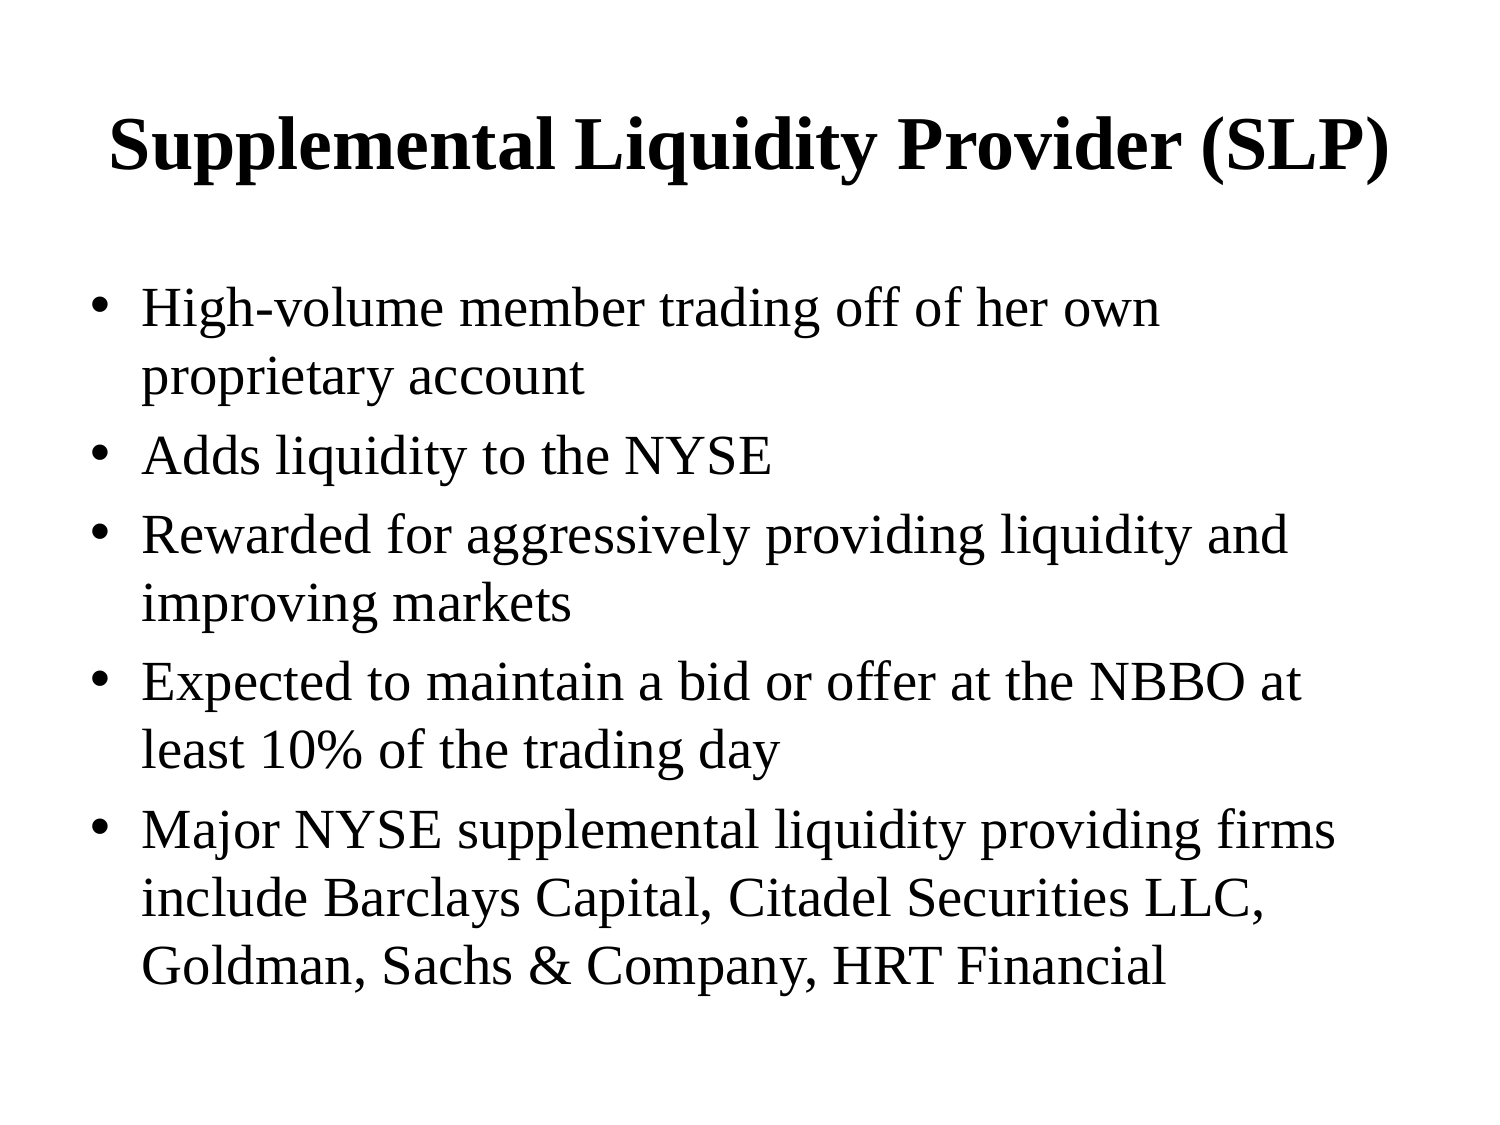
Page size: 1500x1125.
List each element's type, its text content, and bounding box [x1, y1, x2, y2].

list High-volume member trading off of her own proprietary account Adds liquidity to the NYSE Rewarded for aggressively providing liquidity and improving markets Expected to maintain a bid or offer at the NBBO at least 10% of the trading day Major NYSE supplemental liquidity providing firms include Barclays Capital, Citadel Securities LLC, Goldman, Sachs & Company, HRT Financial [75, 262, 1425, 1005]
title Supplemental Liquidity Provider (SLP) [75, 45, 1425, 233]
